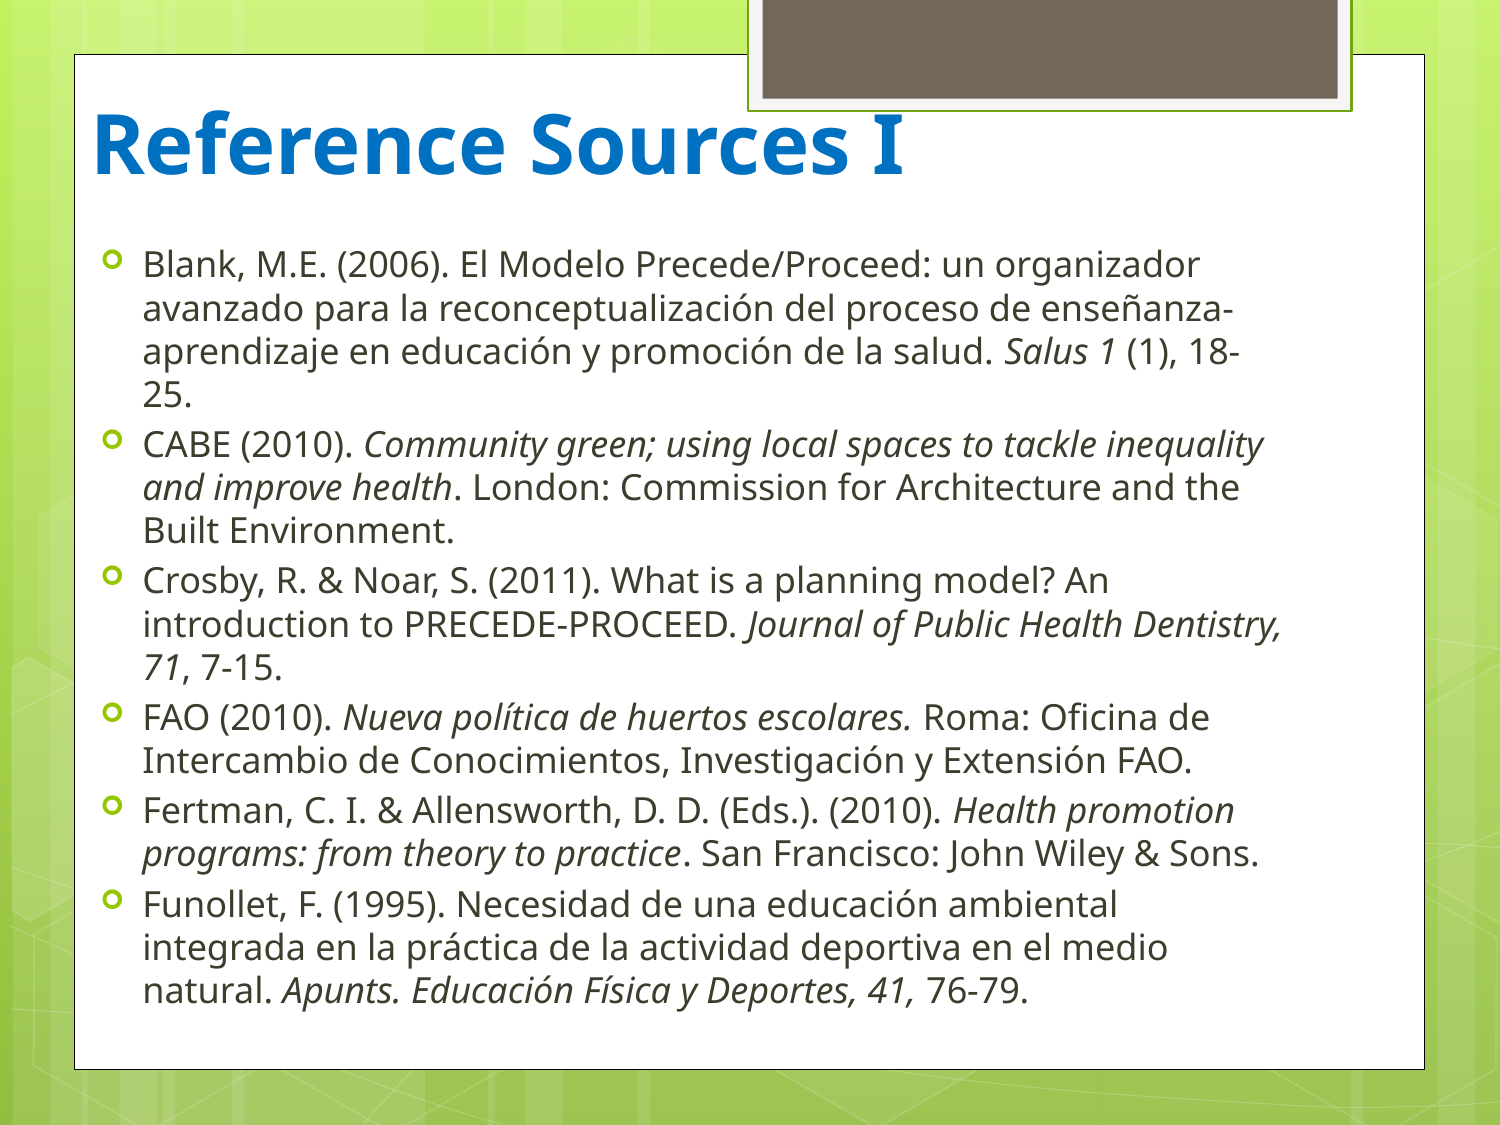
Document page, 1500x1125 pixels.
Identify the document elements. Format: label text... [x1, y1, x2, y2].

title Reference Sources I [75, 45, 1300, 200]
list Blank, M.E. (2006). El Modelo Precede/Proceed: un organizador avanzado para la reconceptualización del proceso de enseñanza-aprendizaje en educación y promoción de la salud. Salus 1 (1), 18-25. CABE (2010). Community green; using local spaces to tackle inequality and improve health. London: Commission for Architecture and the Built Environment. Crosby, R. & Noar, S. (2011). What is a planning model? An introduction to PRECEDE-PROCEED. Journal of Public Health Dentistry, 71, 7-15. FAO (2010). Nueva política de huertos escolares. Roma: Oficina de Intercambio de Conocimientos, Investigación y Extensión FAO. Fertman, C. I. & Allensworth, D. D. (Eds.). (2010). Health promotion programs: from theory to practice. San Francisco: John Wiley & Sons. Funollet, F. (1995). Necesidad de una educación ambiental integrada en la práctica de la actividad deportiva en el medio natural. Apunts. Educación Física y Deportes, 41, 76-79. [75, 234, 1300, 1062]
